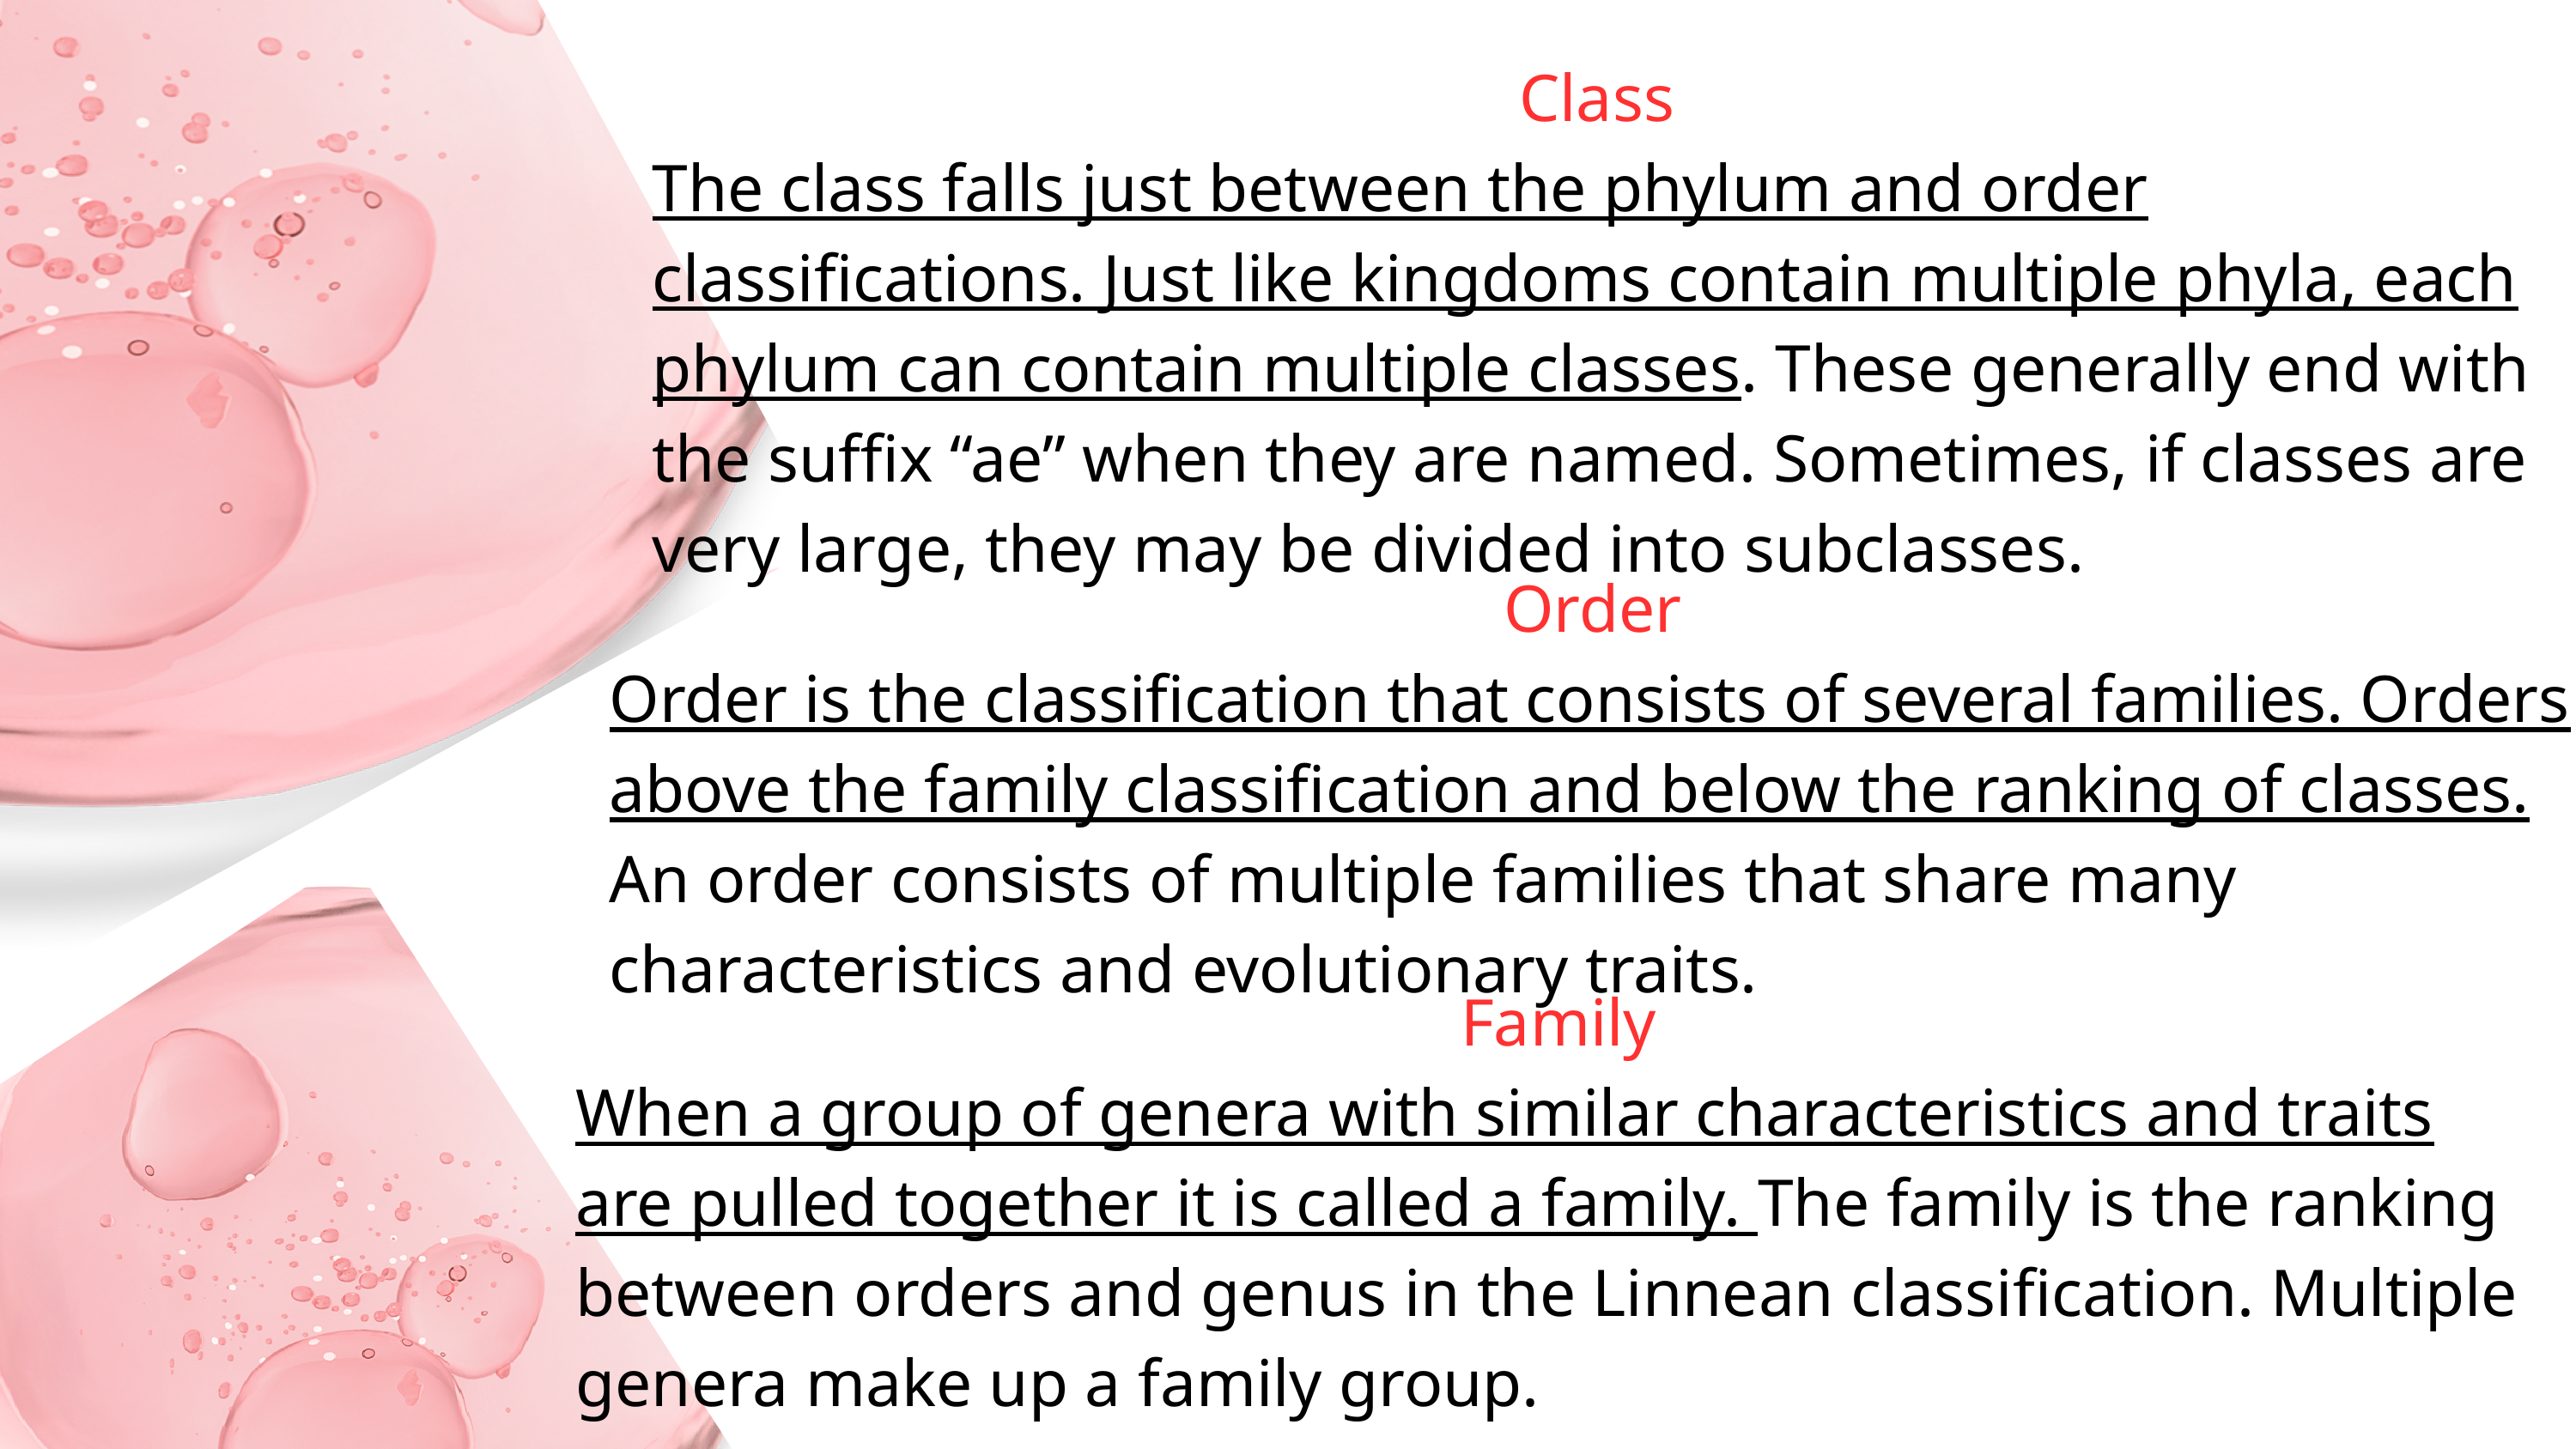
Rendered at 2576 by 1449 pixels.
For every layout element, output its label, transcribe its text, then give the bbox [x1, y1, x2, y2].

text_box Family When a group of genera with similar characteristics and traits are pulled together it is called a family. The family is the ranking between orders and genus in the Linnean classification. Multiple genera make up a family group. [575, 969, 2542, 1420]
text_box Order Order is the classification that consists of several families. Orders above the family classification and below the ranking of classes. An order consists of multiple families that share many characteristics and evolutionary traits. [609, 555, 2576, 1006]
text_box [0, 0, 652, 992]
text_box Class The class falls just between the phylum and order classifications. Just like kingdoms contain multiple phyla, each phylum can contain multiple classes. These generally end with the suffix “ae” when they are named. Sometimes, if classes are very large, they may be divided into subclasses. [652, 44, 2542, 555]
text_box [0, 858, 732, 1449]
